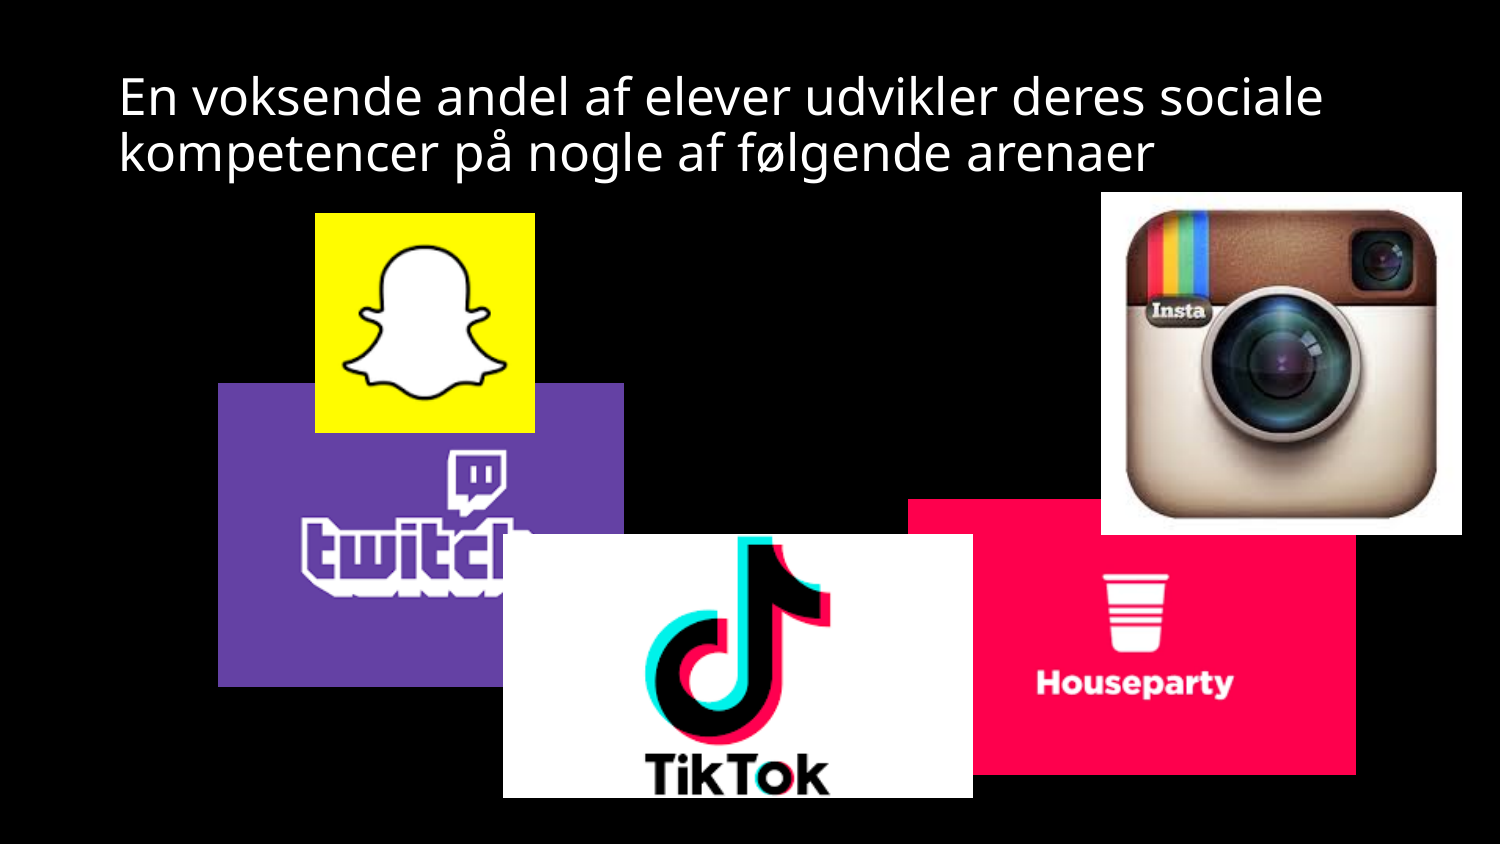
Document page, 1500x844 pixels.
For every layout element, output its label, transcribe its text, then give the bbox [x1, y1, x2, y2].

title En voksende andel af elever udvikler deres sociale kompetencer på nogle af følgende arenaer [103, 44, 1398, 208]
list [908, 499, 1356, 775]
picture [315, 213, 535, 433]
picture [503, 534, 973, 798]
picture [1101, 192, 1462, 535]
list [218, 383, 624, 687]
